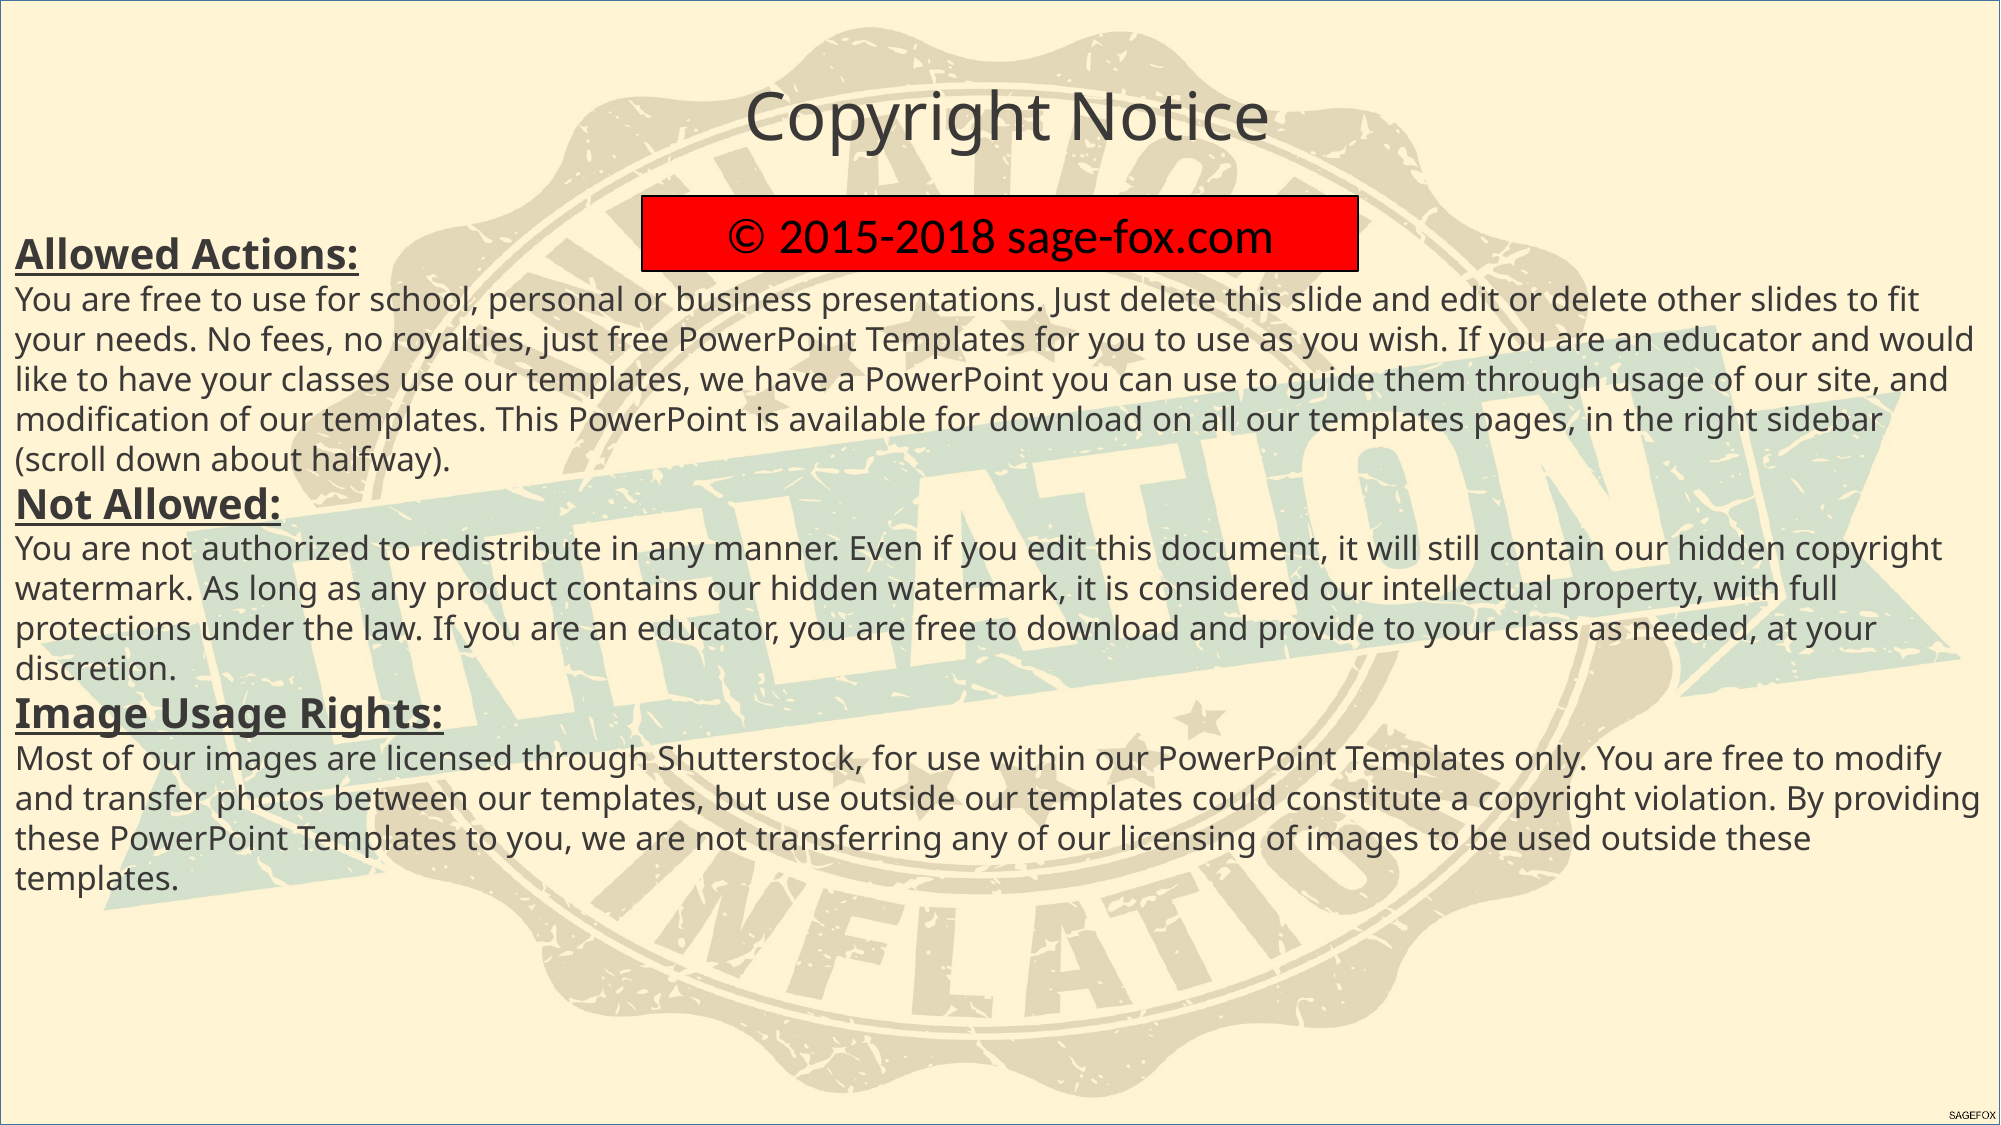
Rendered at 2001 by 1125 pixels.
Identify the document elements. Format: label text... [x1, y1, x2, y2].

text_box Allowed Actions: You are free to use for school, personal or business presentations. Just delete this slide and edit or delete other slides to fit your needs. No fees, no royalties, just free PowerPoint Templates for you to use as you wish. If you are an educator and would like to have your classes use our templates, we have a PowerPoint you can use to guide them through usage of our site, and modification of our templates. This PowerPoint is available for download on all our templates pages, in the right sidebar (scroll down about halfway). Not Allowed: You are not authorized to redistribute in any manner. Even if you edit this document, it will still contain our hidden copyright watermark. As long as any product contains our hidden watermark, it is considered our intellectual property, with full protections under the law. If you are an educator, you are free to download and provide to your class as needed, at your discretion. Image Usage Rights: Most of our images are licensed through Shutterstock, for use within our PowerPoint Templates only. You are free to modify and transfer photos between our templates, but use outside our templates could constitute a copyright violation. By providing these PowerPoint Templates to you, we are not transferring any of our licensing of images to be used outside these templates. [0, 0, 2000, 1125]
title Copyright Notice [493, 60, 1524, 178]
text_box © 2015-2018 sage-fox.com [641, 196, 1358, 272]
